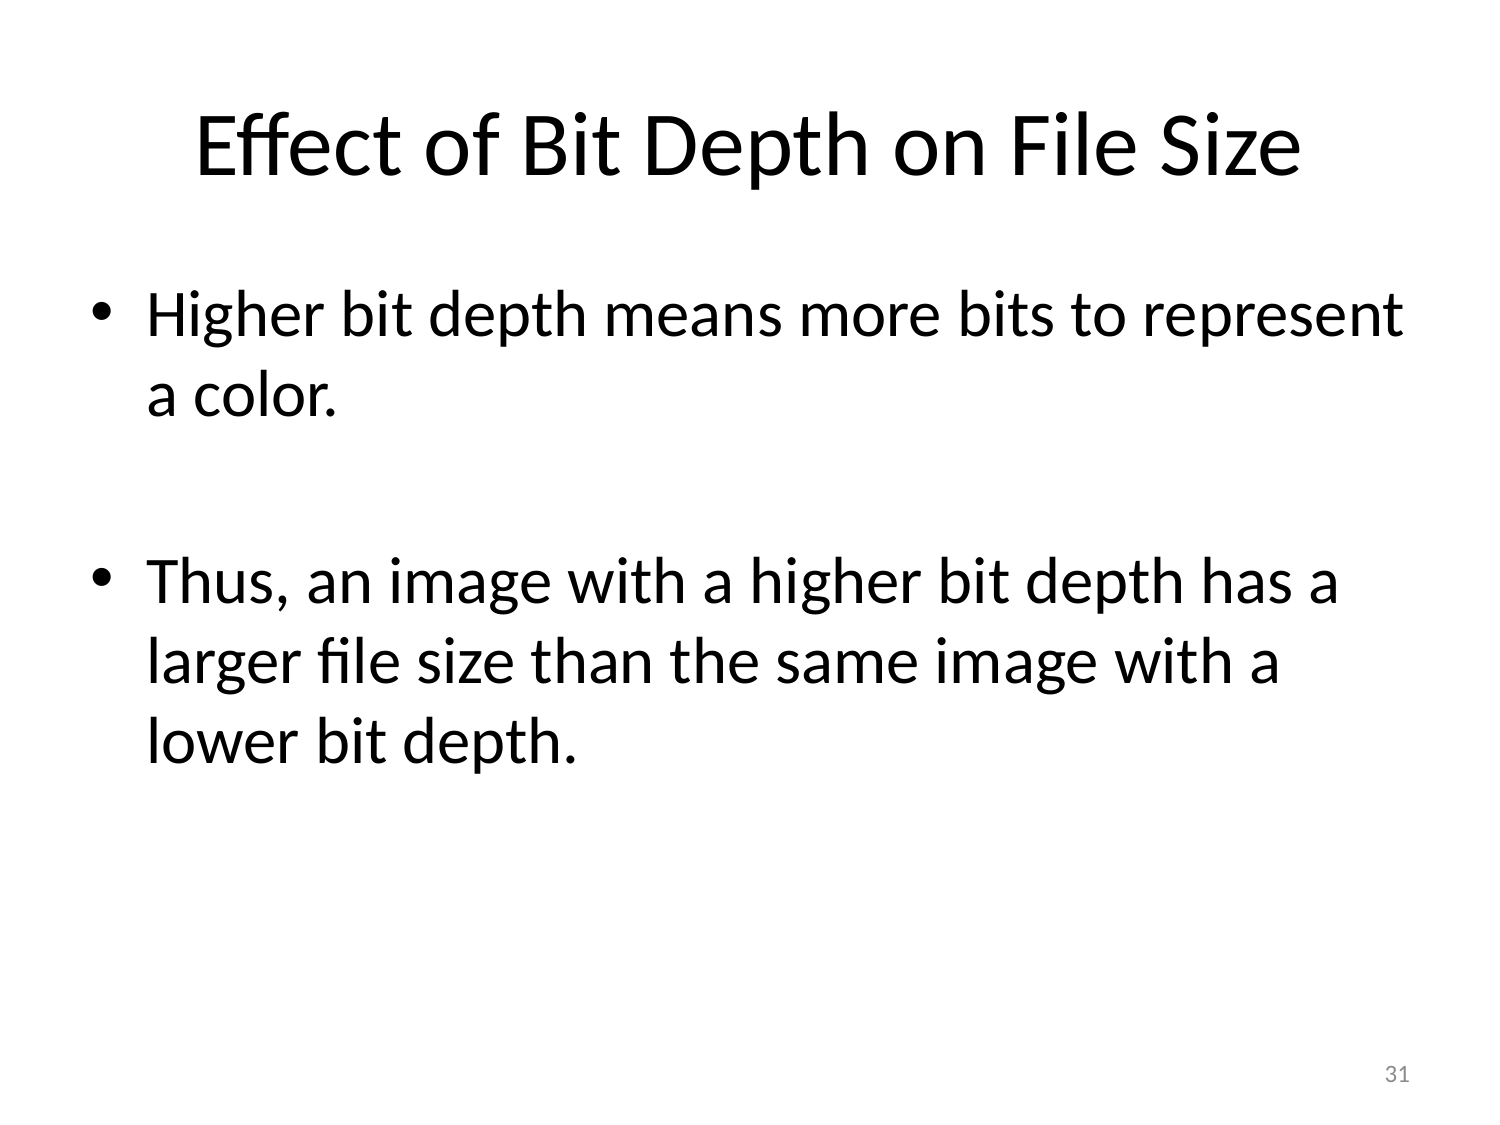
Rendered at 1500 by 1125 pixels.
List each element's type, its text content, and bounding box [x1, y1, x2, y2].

slide_number 31 [1074, 1042, 1425, 1103]
list Higher bit depth means more bits to represent a color. Thus, an image with a higher bit depth has a larger file size than the same image with a lower bit depth. [74, 262, 1426, 1006]
title Effect of Bit Depth on File Size [74, 44, 1426, 233]
